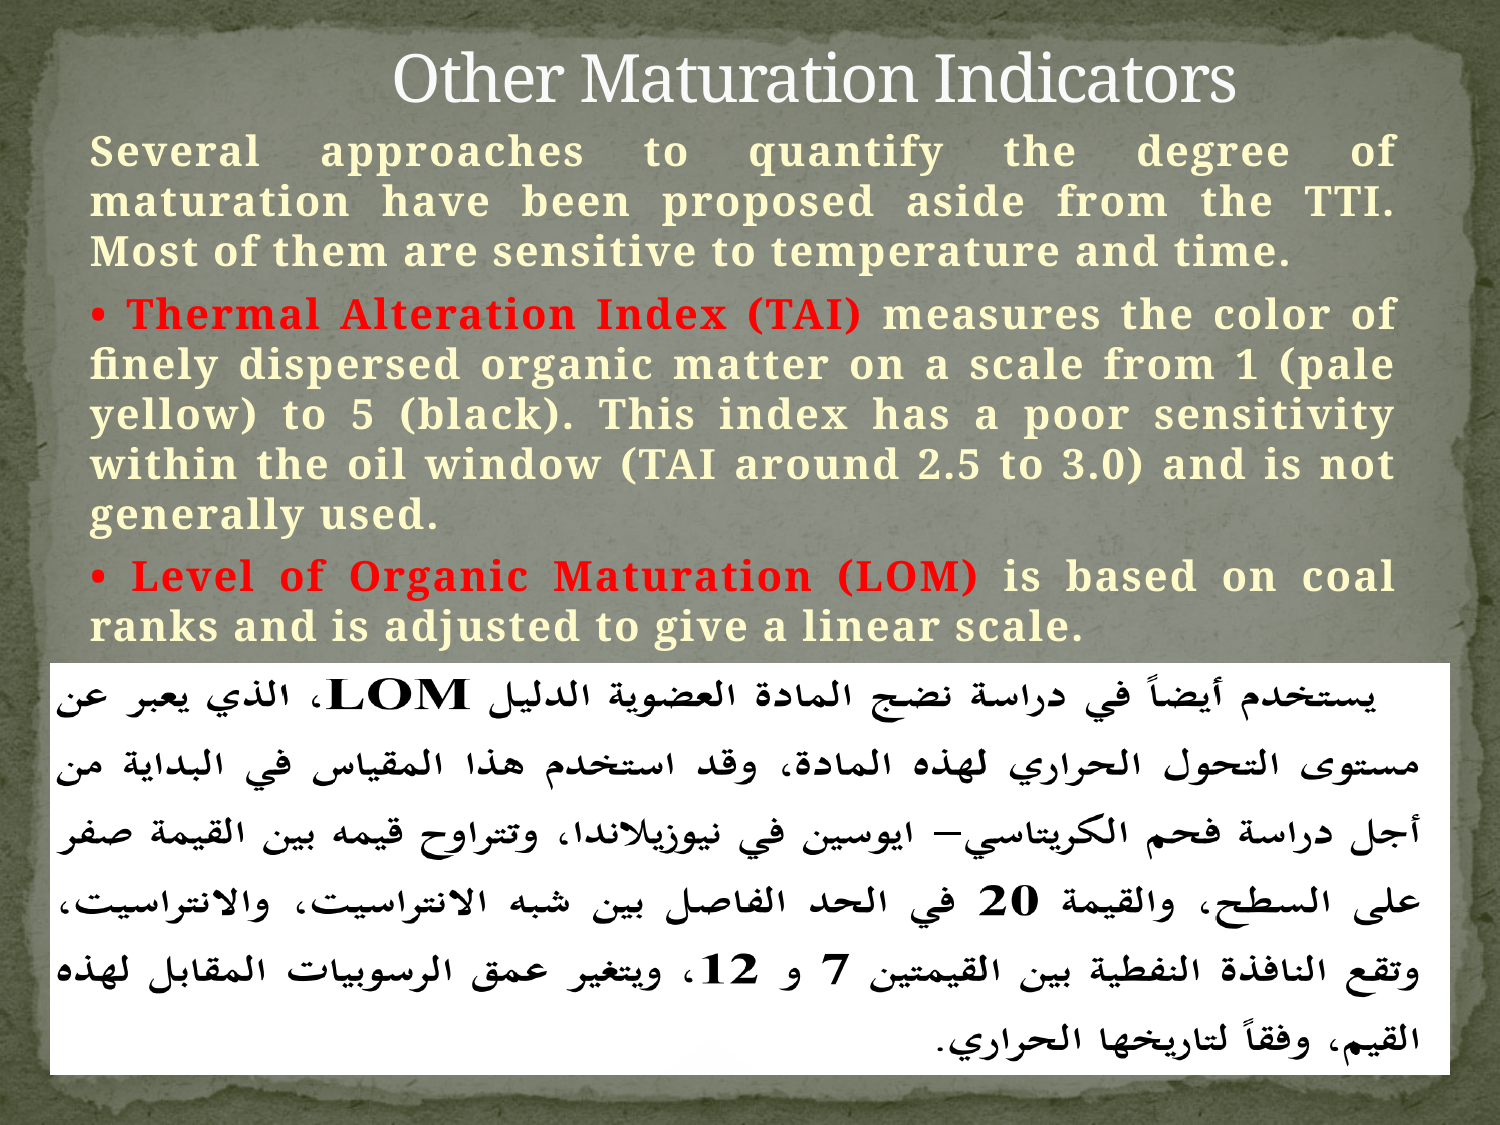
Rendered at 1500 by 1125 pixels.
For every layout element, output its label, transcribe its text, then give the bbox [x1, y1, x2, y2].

picture [49, 663, 1452, 1077]
list Several approaches to quantify the degree of maturation have been proposed aside from the TTI. Most of them are sensitive to temperature and time. • Thermal Alteration Index (TAI) measures the color of finely dispersed organic matter on a scale from 1 (pale yellow) to 5 (black). This index has a poor sensitivity within the oil window (TAI around 2.5 to 3.0) and is not generally used. • Level of Organic Maturation (LOM) is based on coal ranks and is adjusted to give a linear scale. [75, 117, 1413, 652]
title Other Maturation Indicators [234, 0, 1397, 117]
